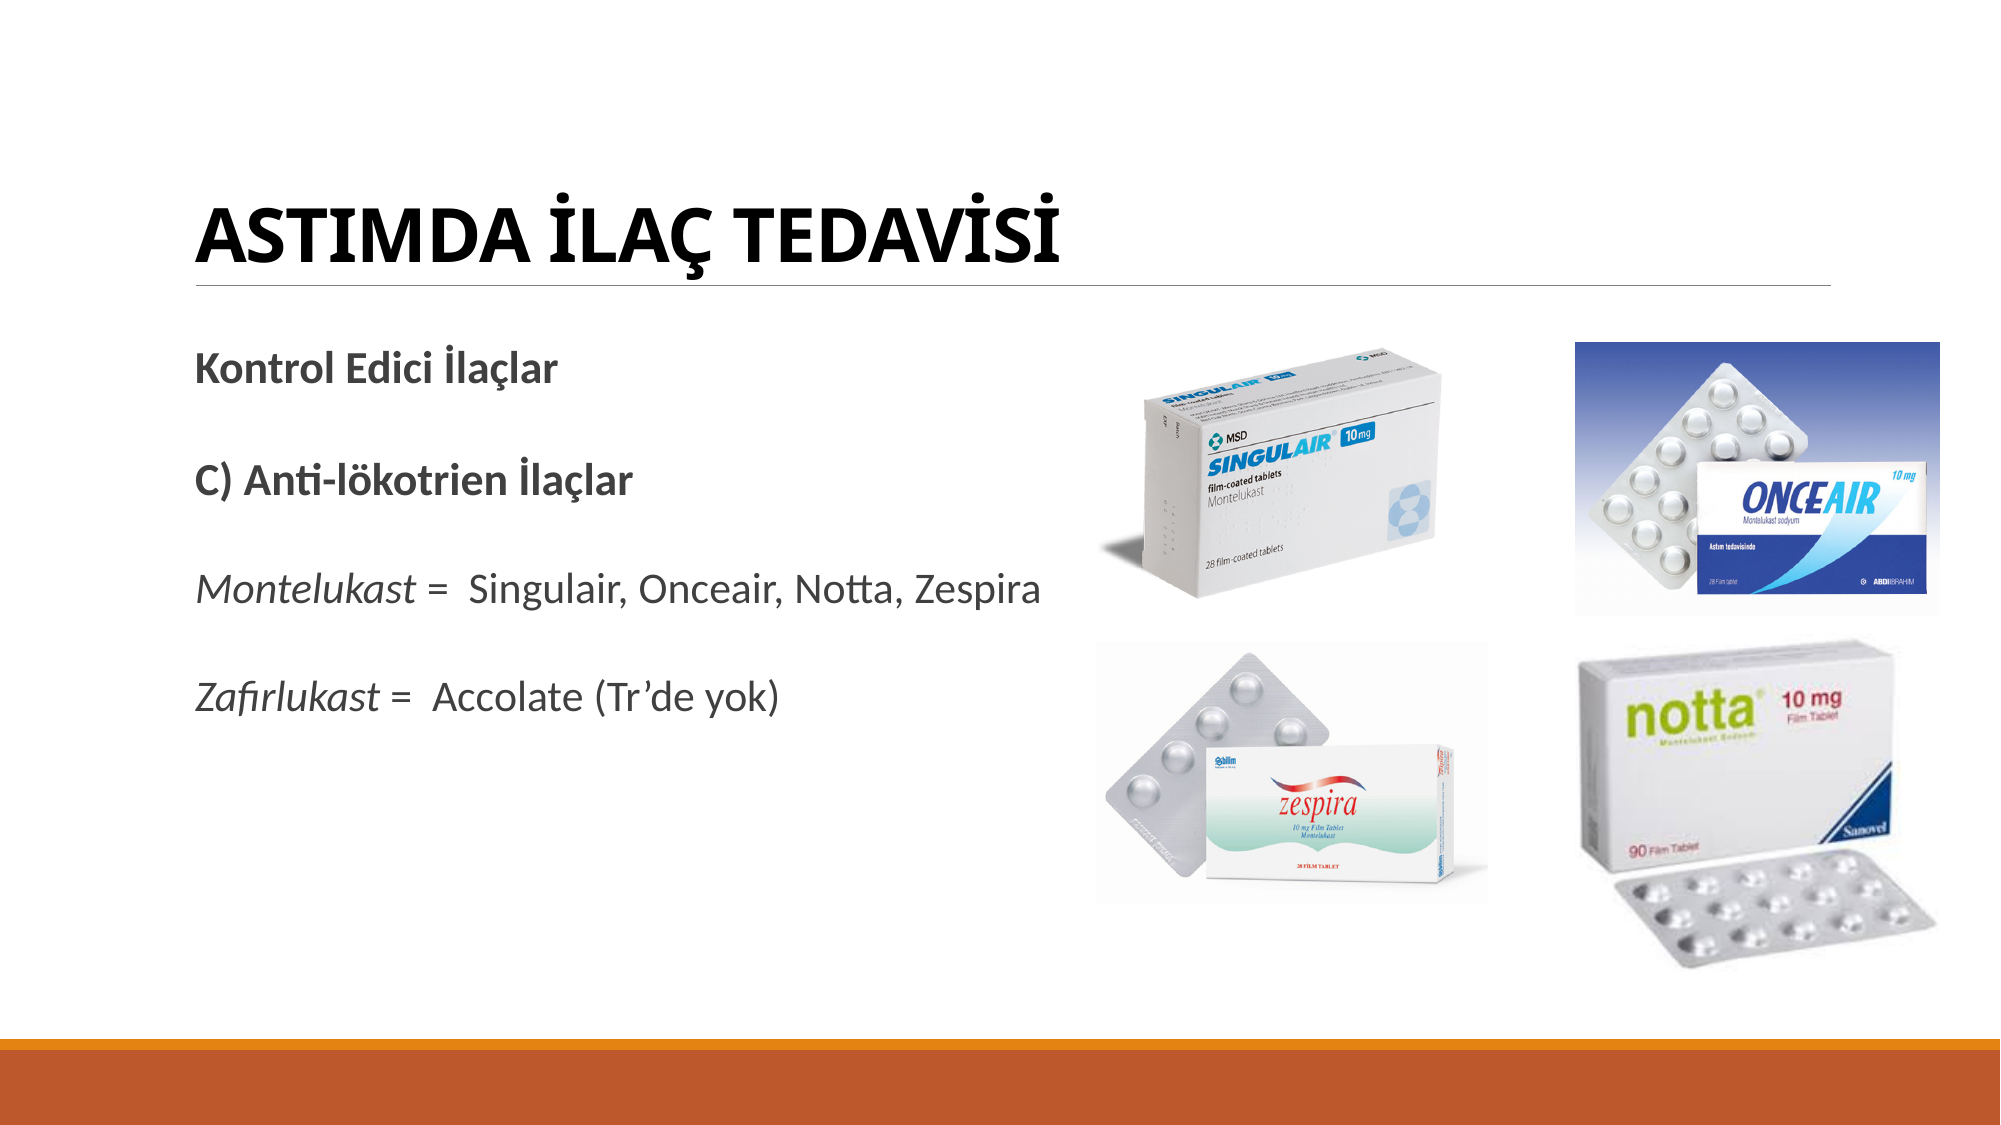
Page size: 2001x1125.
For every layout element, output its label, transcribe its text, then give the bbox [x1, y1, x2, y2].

title ASTIMDA İLAÇ TEDAVİSİ [180, 47, 1830, 285]
picture [1575, 341, 1941, 616]
picture [1575, 632, 1941, 973]
list Kontrol Edici İlaçlar C) Anti-lökotrien İlaçlar Montelukast = Singulair, Onceair, Notta, Zespira Zafirlukast = Accolate (Tr’de yok) [180, 302, 1830, 1048]
picture [1095, 641, 1489, 904]
picture [1095, 335, 1489, 610]
